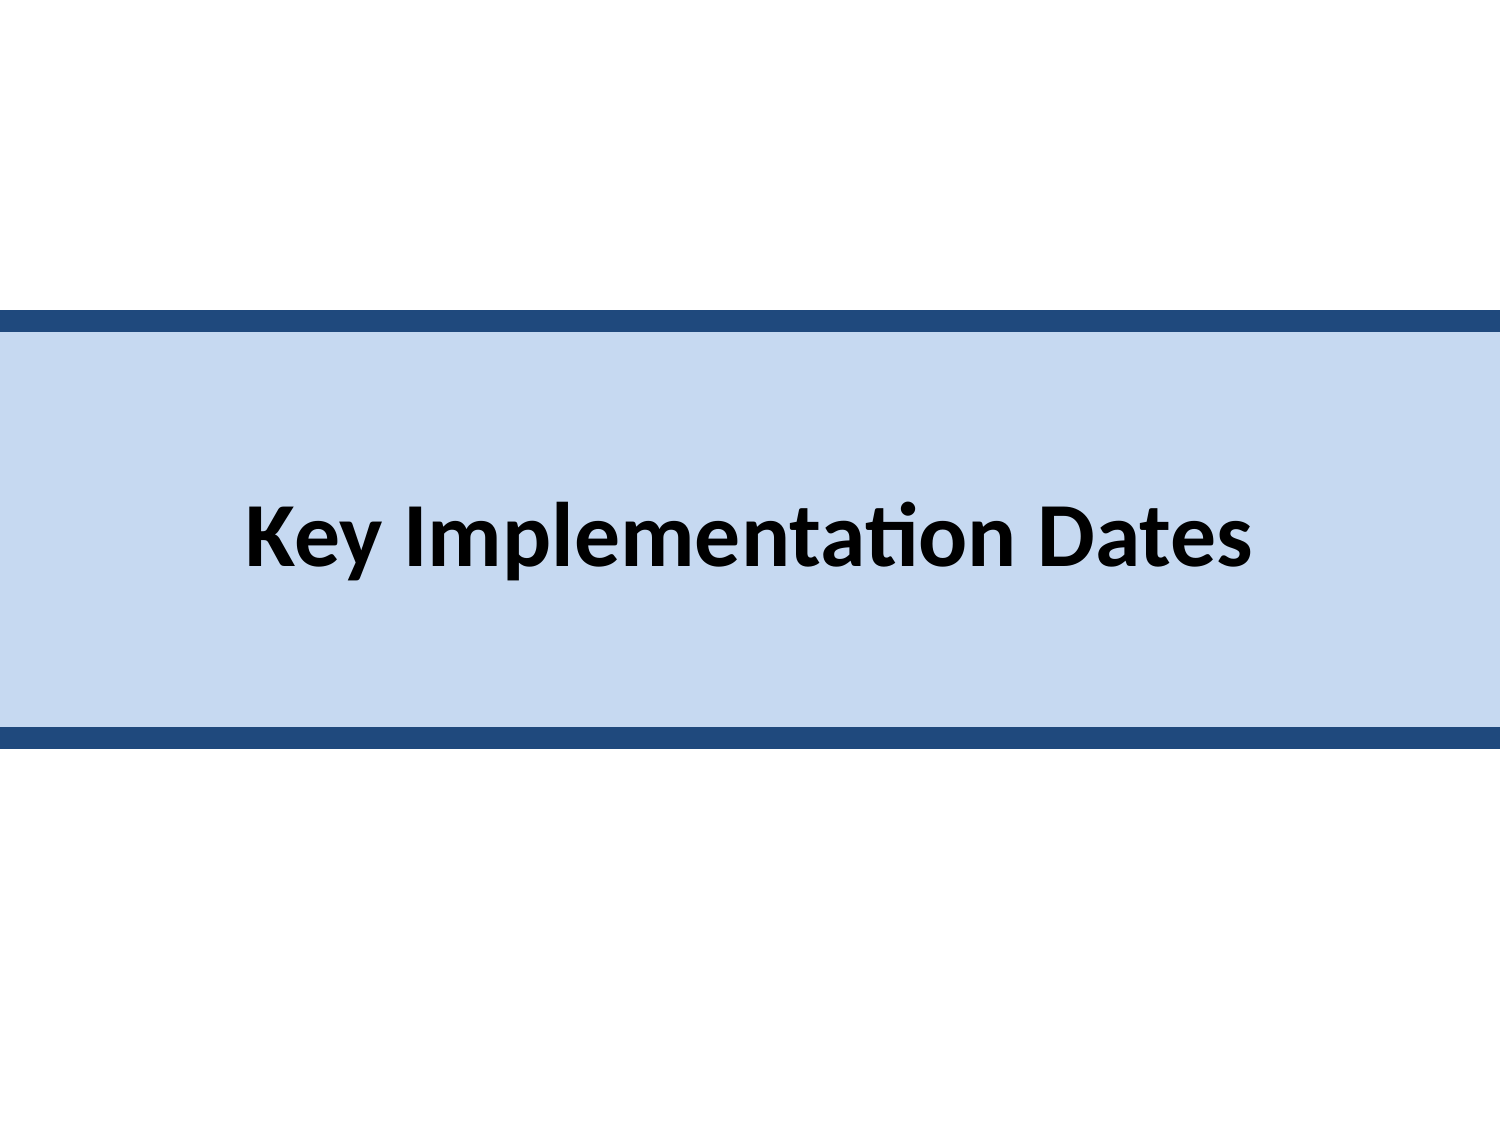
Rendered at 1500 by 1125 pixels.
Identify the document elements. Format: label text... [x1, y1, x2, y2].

text_box Key Implementation Dates [0, 332, 1500, 727]
